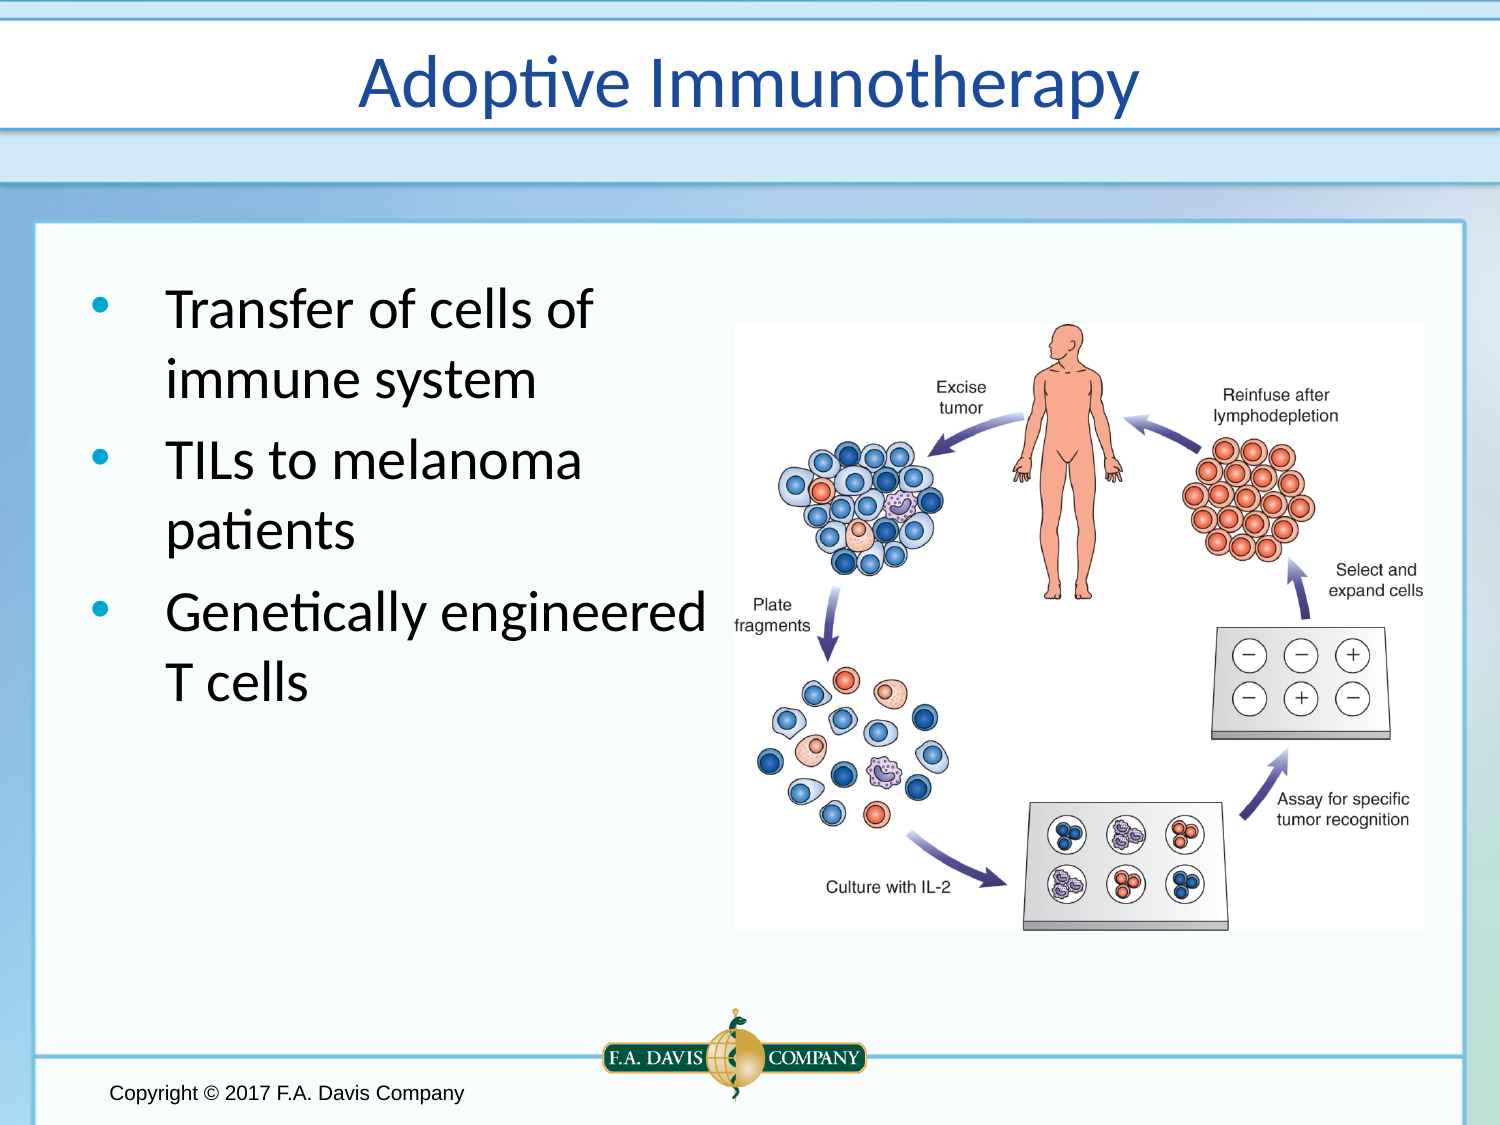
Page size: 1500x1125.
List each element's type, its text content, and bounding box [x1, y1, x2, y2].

title Adoptive Immunotherapy [0, 21, 1500, 135]
list Transfer of cells of immune system TILs to melanoma patients Genetically engineered T cells [75, 262, 738, 1005]
picture [0, 0, 1500, 21]
picture [0, 135, 1500, 1125]
